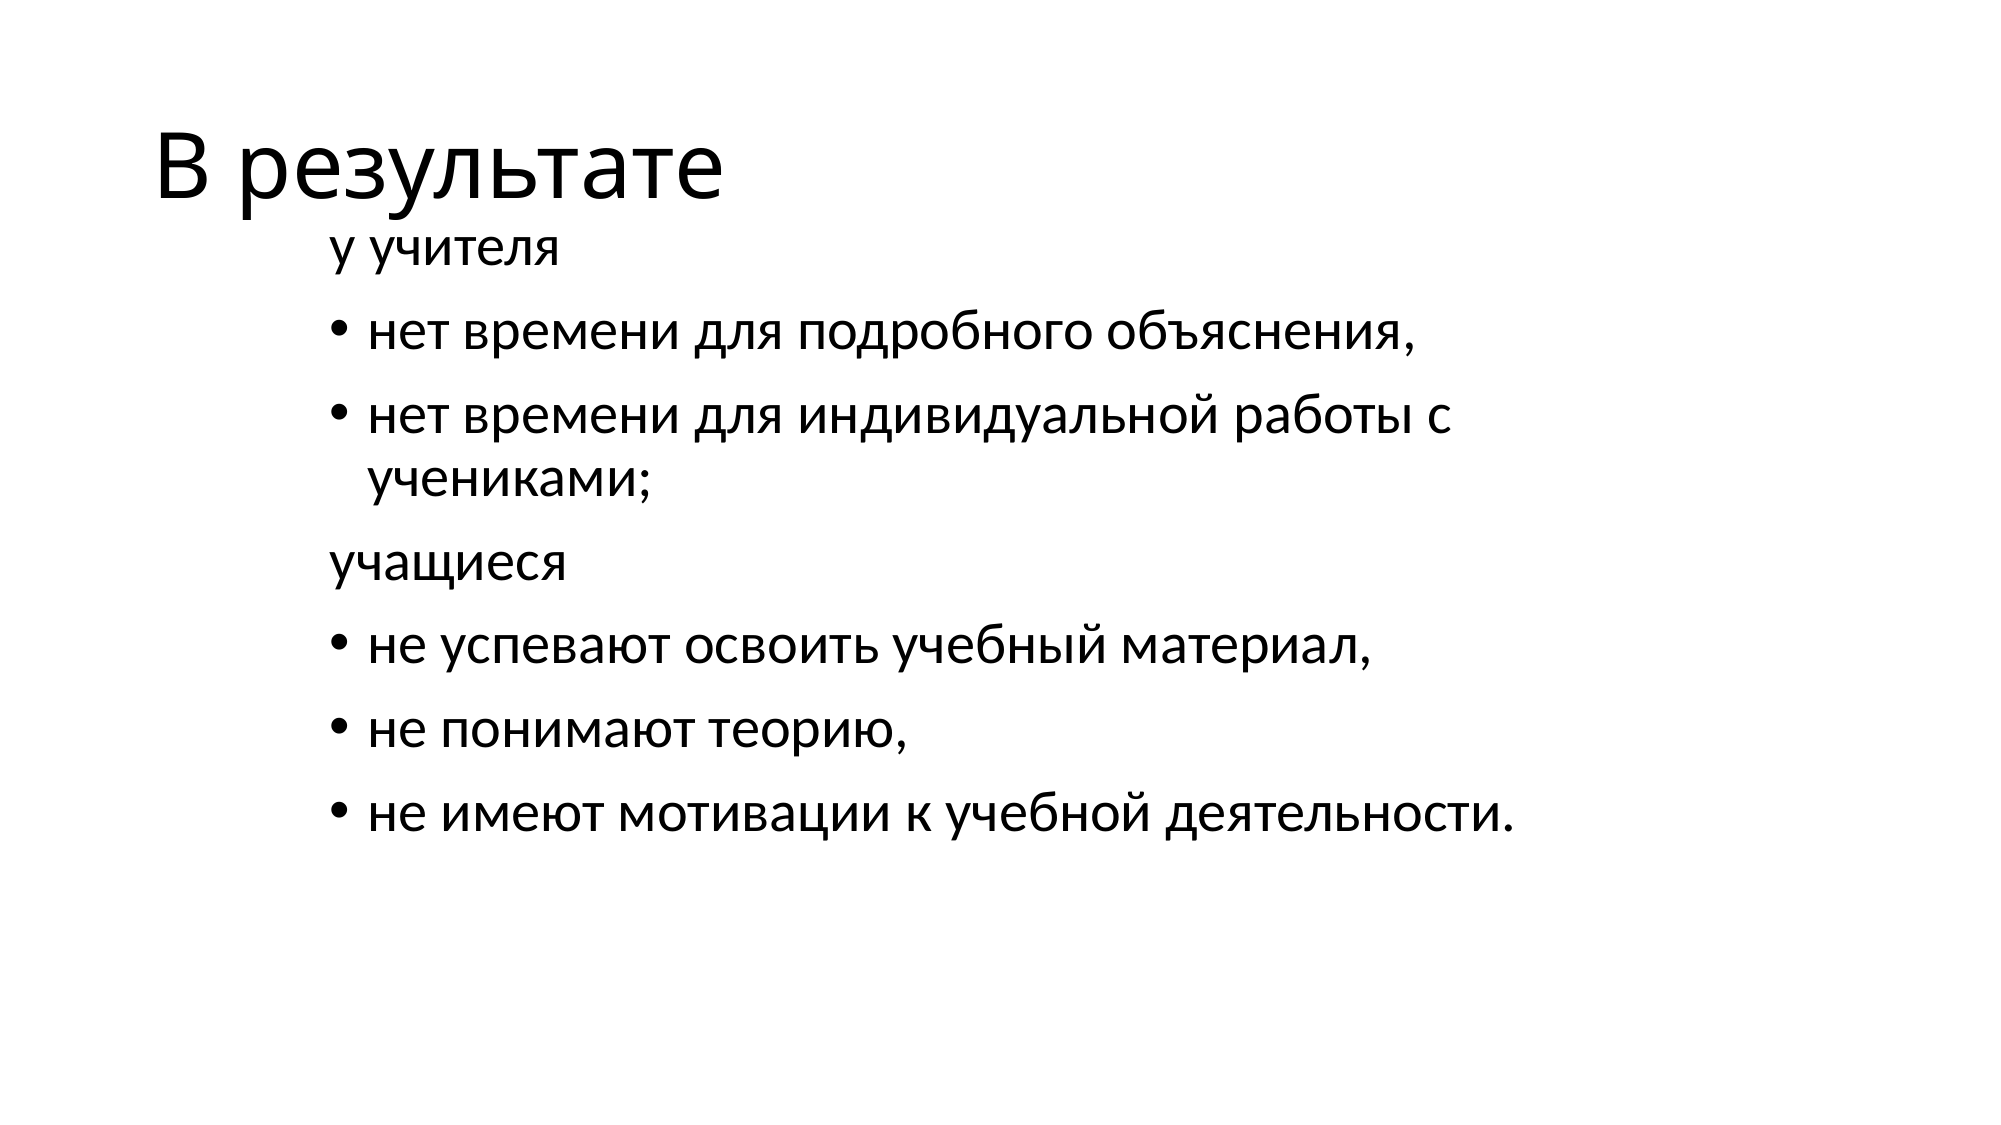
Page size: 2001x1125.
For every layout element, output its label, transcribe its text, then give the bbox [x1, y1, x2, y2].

title В результате [137, 59, 1863, 278]
list у учителя нет времени для подробного объяснения, нет времени для индивидуальной работы с учениками; учащиеся не успевают освоить учебный материал, не понимают теорию, не имеют мотивации к учебной деятельности. [314, 208, 1740, 1071]
